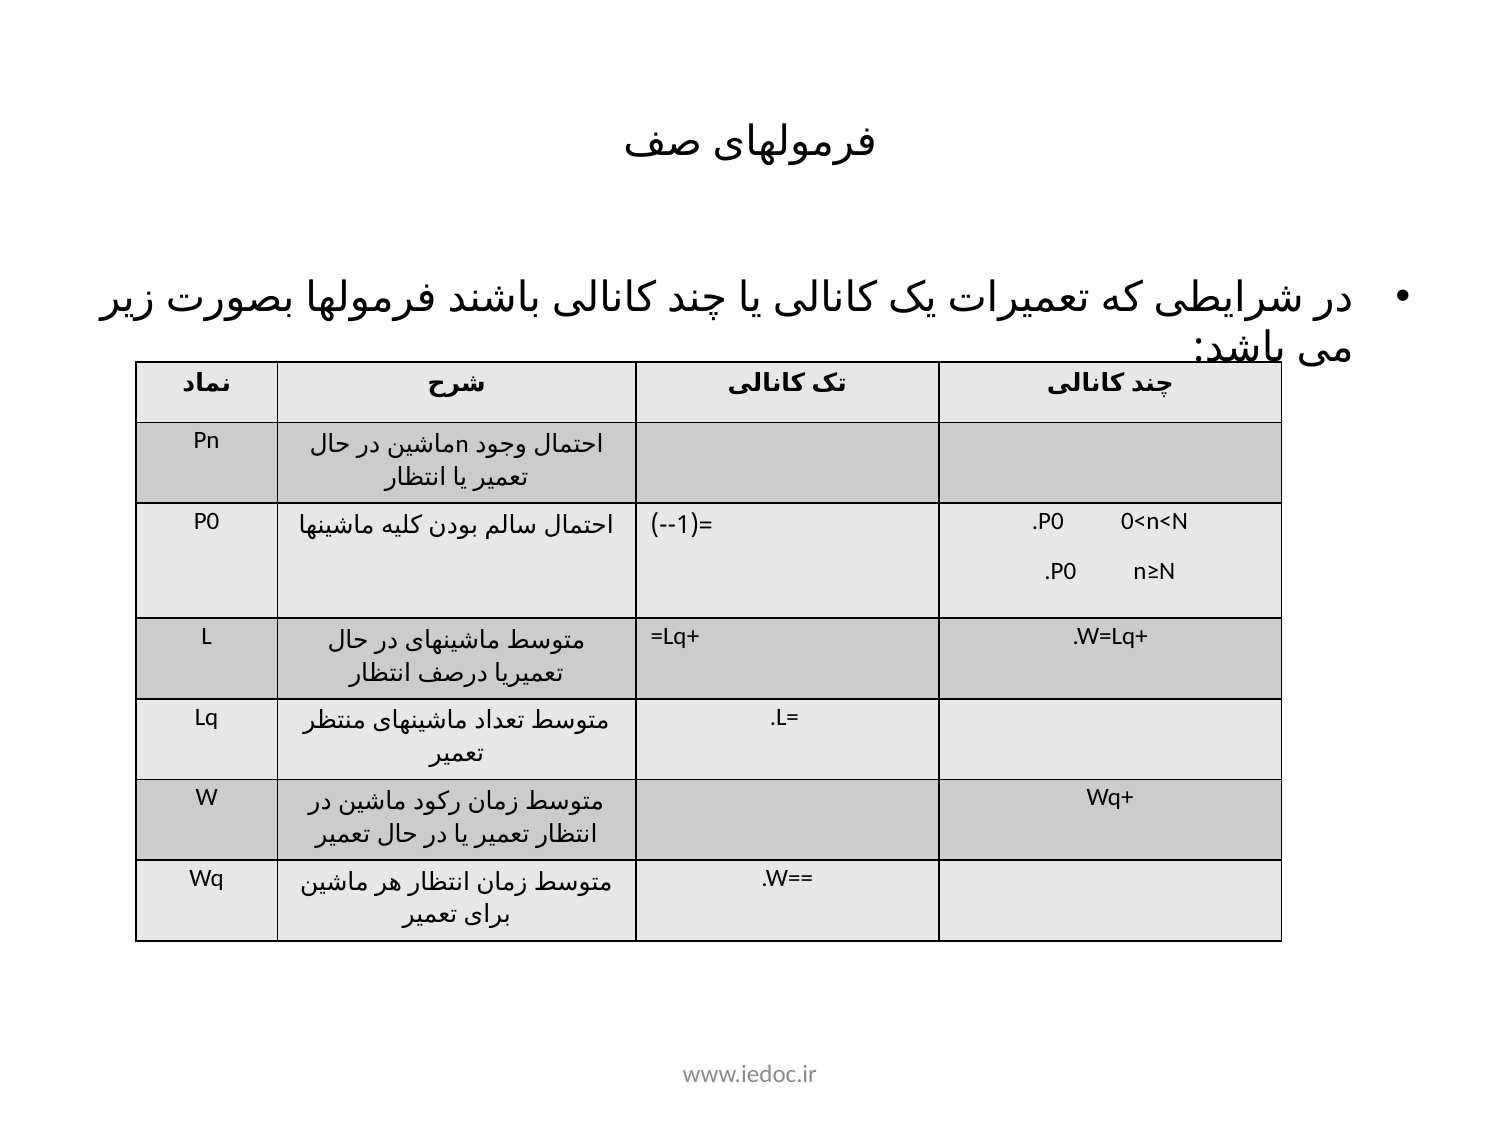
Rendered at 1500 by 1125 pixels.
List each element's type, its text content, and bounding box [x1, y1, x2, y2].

list در شرایطی که تعمیرات یک کانالی یا چند کانالی باشند فرمولها بصورت زیر می باشد: [75, 262, 1425, 1005]
title فرمولهای صف [75, 45, 1425, 233]
footer www.iedoc.ir [512, 1042, 988, 1103]
